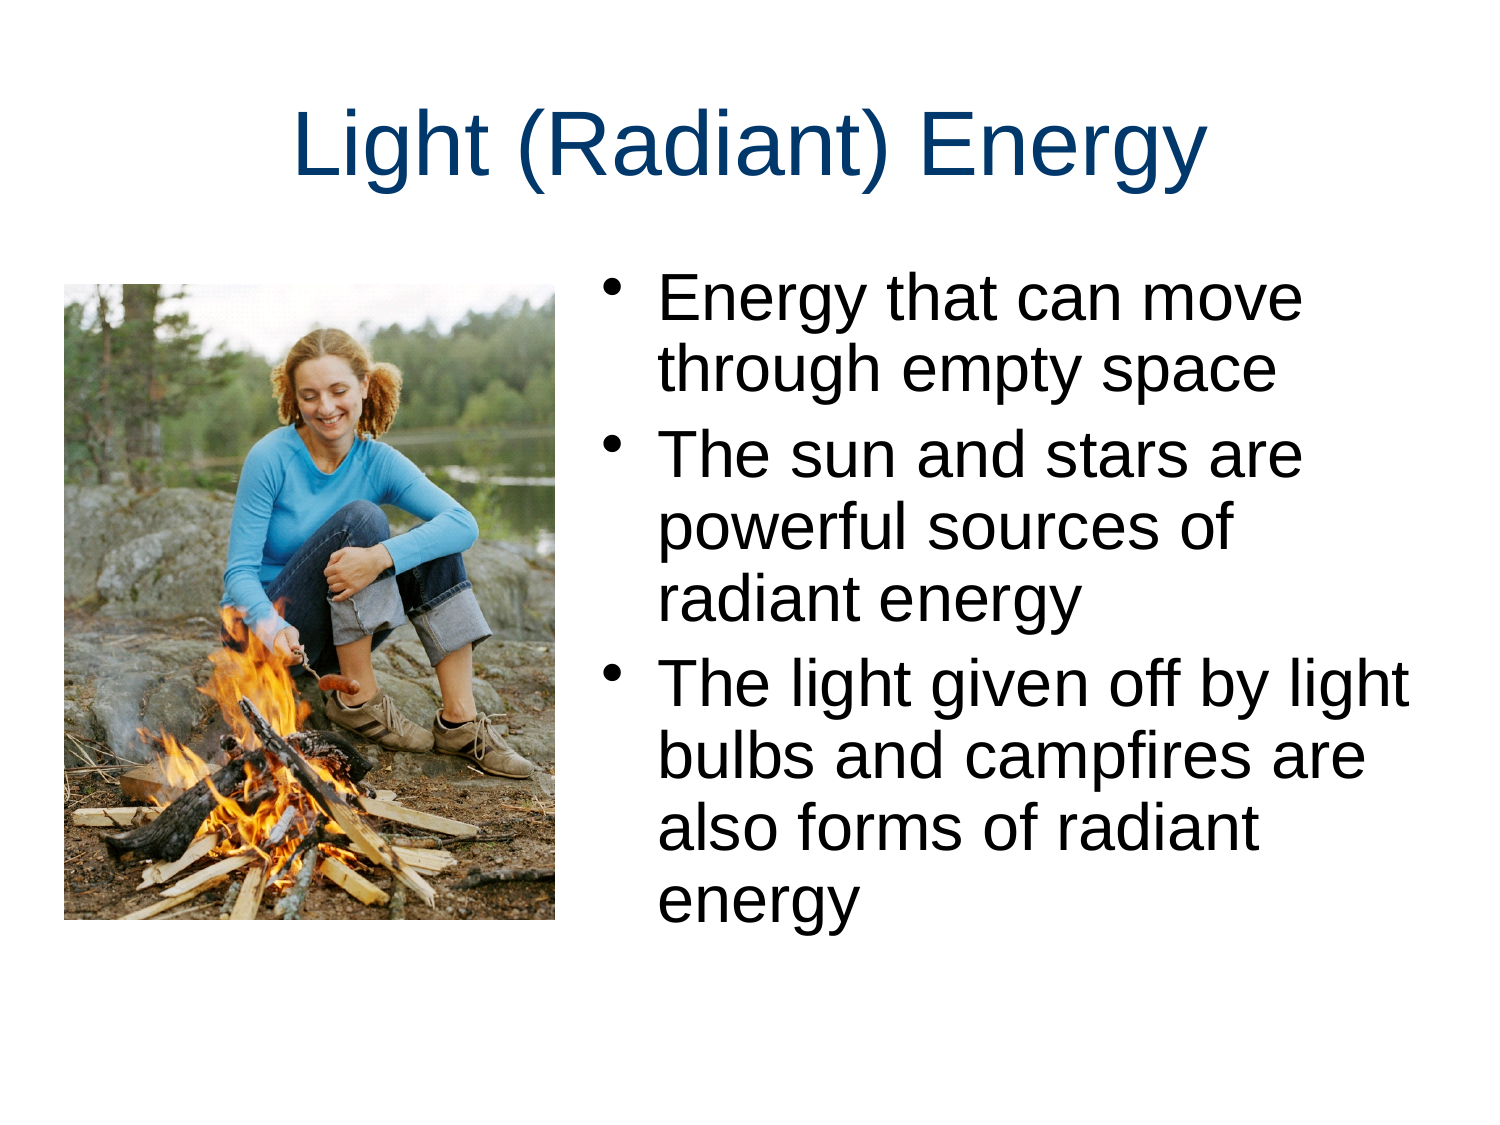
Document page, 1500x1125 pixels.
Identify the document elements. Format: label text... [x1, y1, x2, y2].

picture [63, 284, 556, 921]
title Light (Radiant) Energy [75, 45, 1425, 233]
list Energy that can move through empty space The sun and stars are powerful sources of radiant energy The light given off by light bulbs and campfires are also forms of radiant energy [585, 254, 1451, 998]
